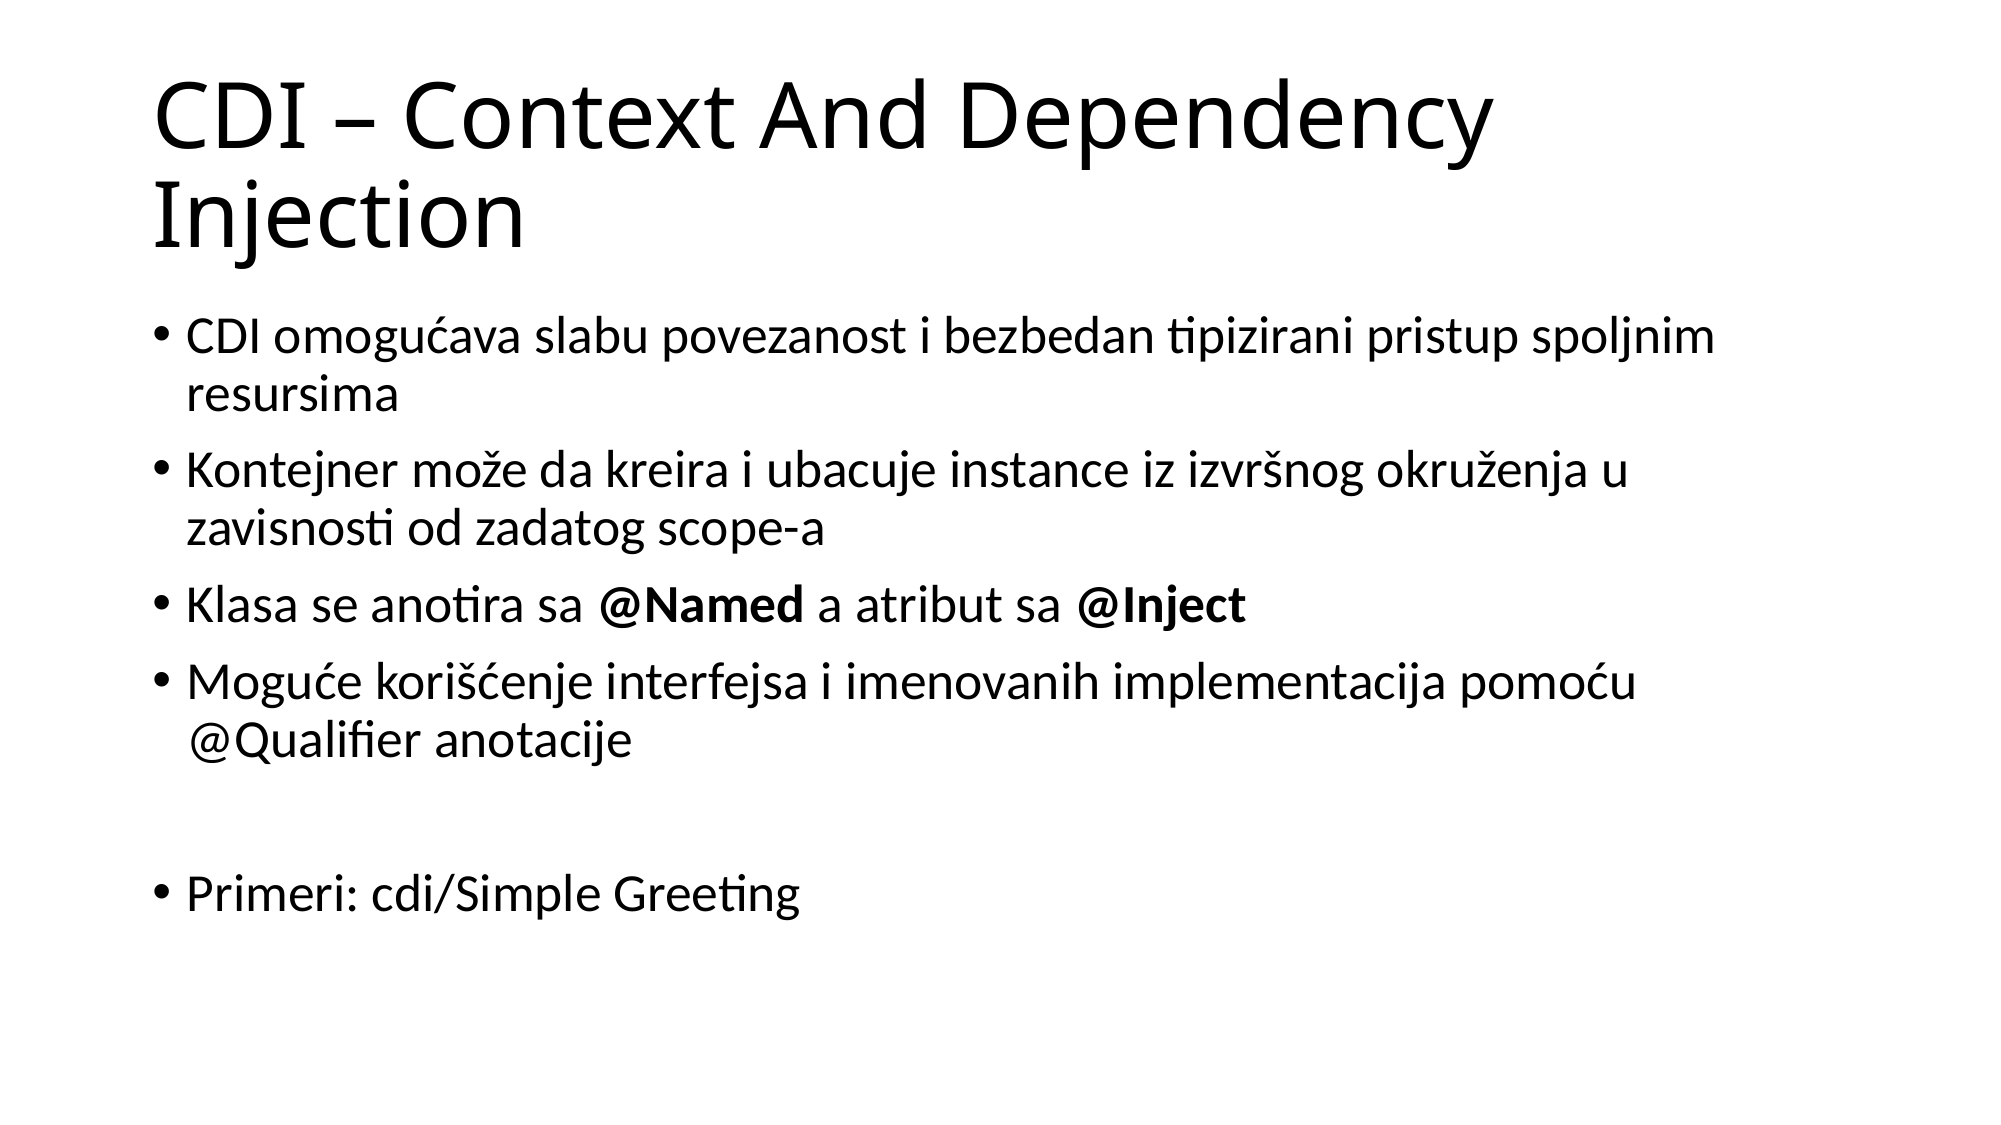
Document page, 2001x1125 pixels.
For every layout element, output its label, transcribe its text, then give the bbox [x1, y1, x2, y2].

list CDI omogućava slabu povezanost i bezbedan tipizirani pristup spoljnim resursima Kontejner može da kreira i ubacuje instance iz izvršnog okruženja u zavisnosti od zadatog scope-a Klasa se anotira sa @Named a atribut sa @Inject Moguće korišćenje interfejsa i imenovanih implementacija pomoću @Qualifier anotacije Primeri: cdi/Simple Greeting [137, 299, 1863, 933]
title CDI – Context And Dependency Injection [137, 59, 1863, 278]
